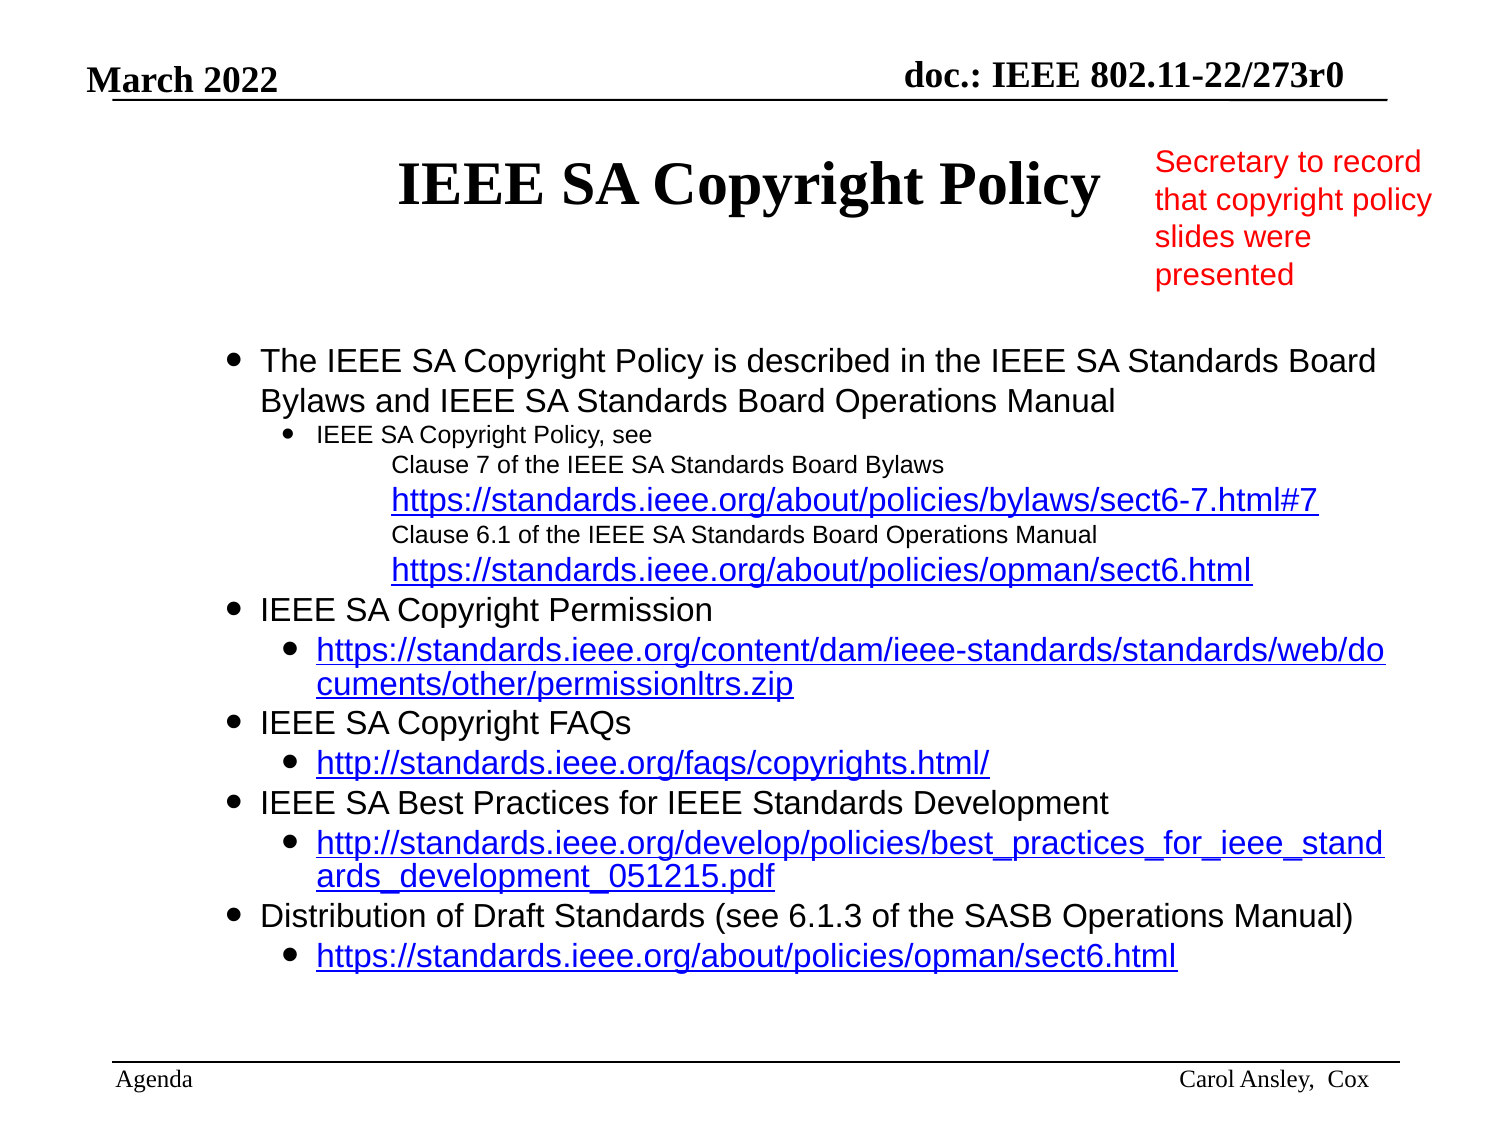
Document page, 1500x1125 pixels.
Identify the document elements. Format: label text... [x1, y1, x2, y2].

text_box Secretary to record that copyright policy slides were presented [1140, 133, 1459, 299]
list The IEEE SA Copyright Policy is described in the IEEE SA Standards Board Bylaws and IEEE SA Standards Board Operations Manual IEEE SA Copyright Policy, see Clause 7 of the IEEE SA Standards Board Bylaws https://standards.ieee.org/about/policies/bylaws/sect6-7.html#7 Clause 6.1 of the IEEE SA Standards Board Operations Manual https://standards.ieee.org/about/policies/opman/sect6.html IEEE SA Copyright Permission https://standards.ieee.org/content/dam/ieee-standards/standards/web/documents/other/permissionltrs.zip IEEE SA Copyright FAQs http://standards.ieee.org/faqs/copyrights.html/ IEEE SA Best Practices for IEEE Standards Development http://standards.ieee.org/develop/policies/best_practices_for_ieee_standards_development_051215.pdf Distribution of Draft Standards (see 6.1.3 of the SASB Operations Manual) https://standards.ieee.org/about/policies/opman/sect6.html [111, 365, 1402, 938]
title IEEE SA Copyright Policy [111, 141, 1140, 218]
